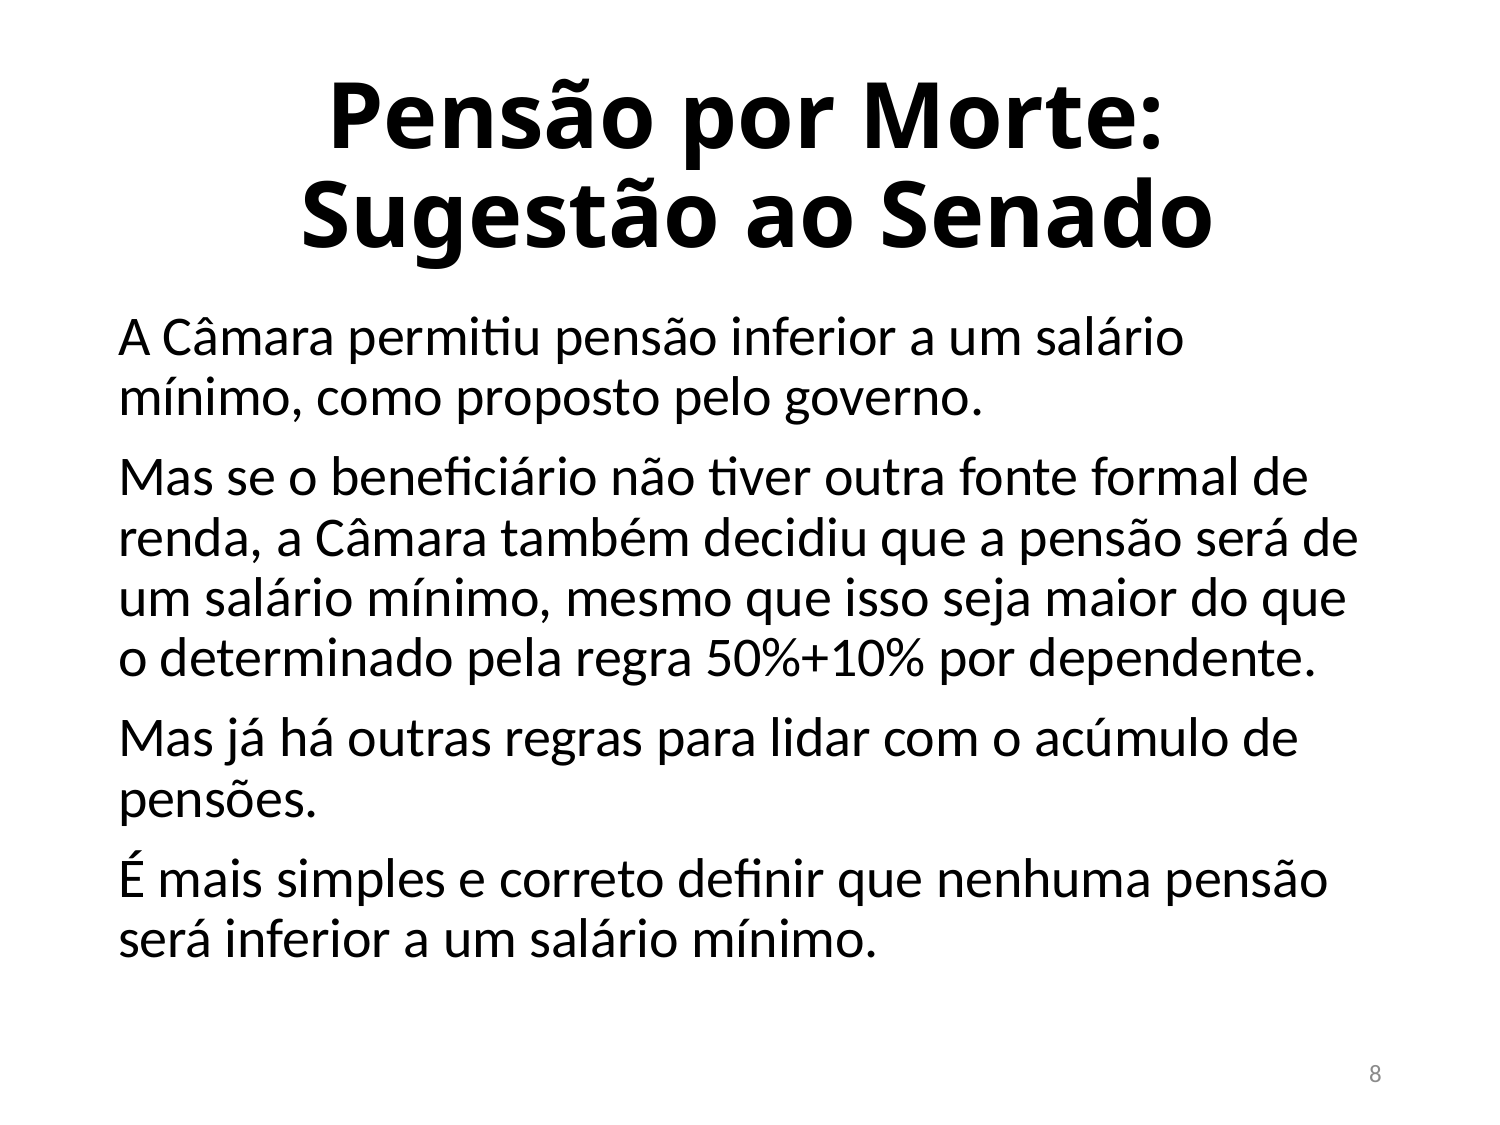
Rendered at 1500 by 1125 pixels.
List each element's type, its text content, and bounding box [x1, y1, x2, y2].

list A Câmara permitiu pensão inferior a um salário mínimo, como proposto pelo governo. Mas se o beneficiário não tiver outra fonte formal de renda, a Câmara também decidiu que a pensão será de um salário mínimo, mesmo que isso seja maior do que o determinado pela regra 50%+10% por dependente. Mas já há outras regras para lidar com o acúmulo de pensões. É mais simples e correto definir que nenhuma pensão será inferior a um salário mínimo. [103, 299, 1397, 1014]
slide_number 8 [1059, 1042, 1397, 1103]
title Pensão por Morte: Sugestão ao Senado [72, 59, 1444, 278]
